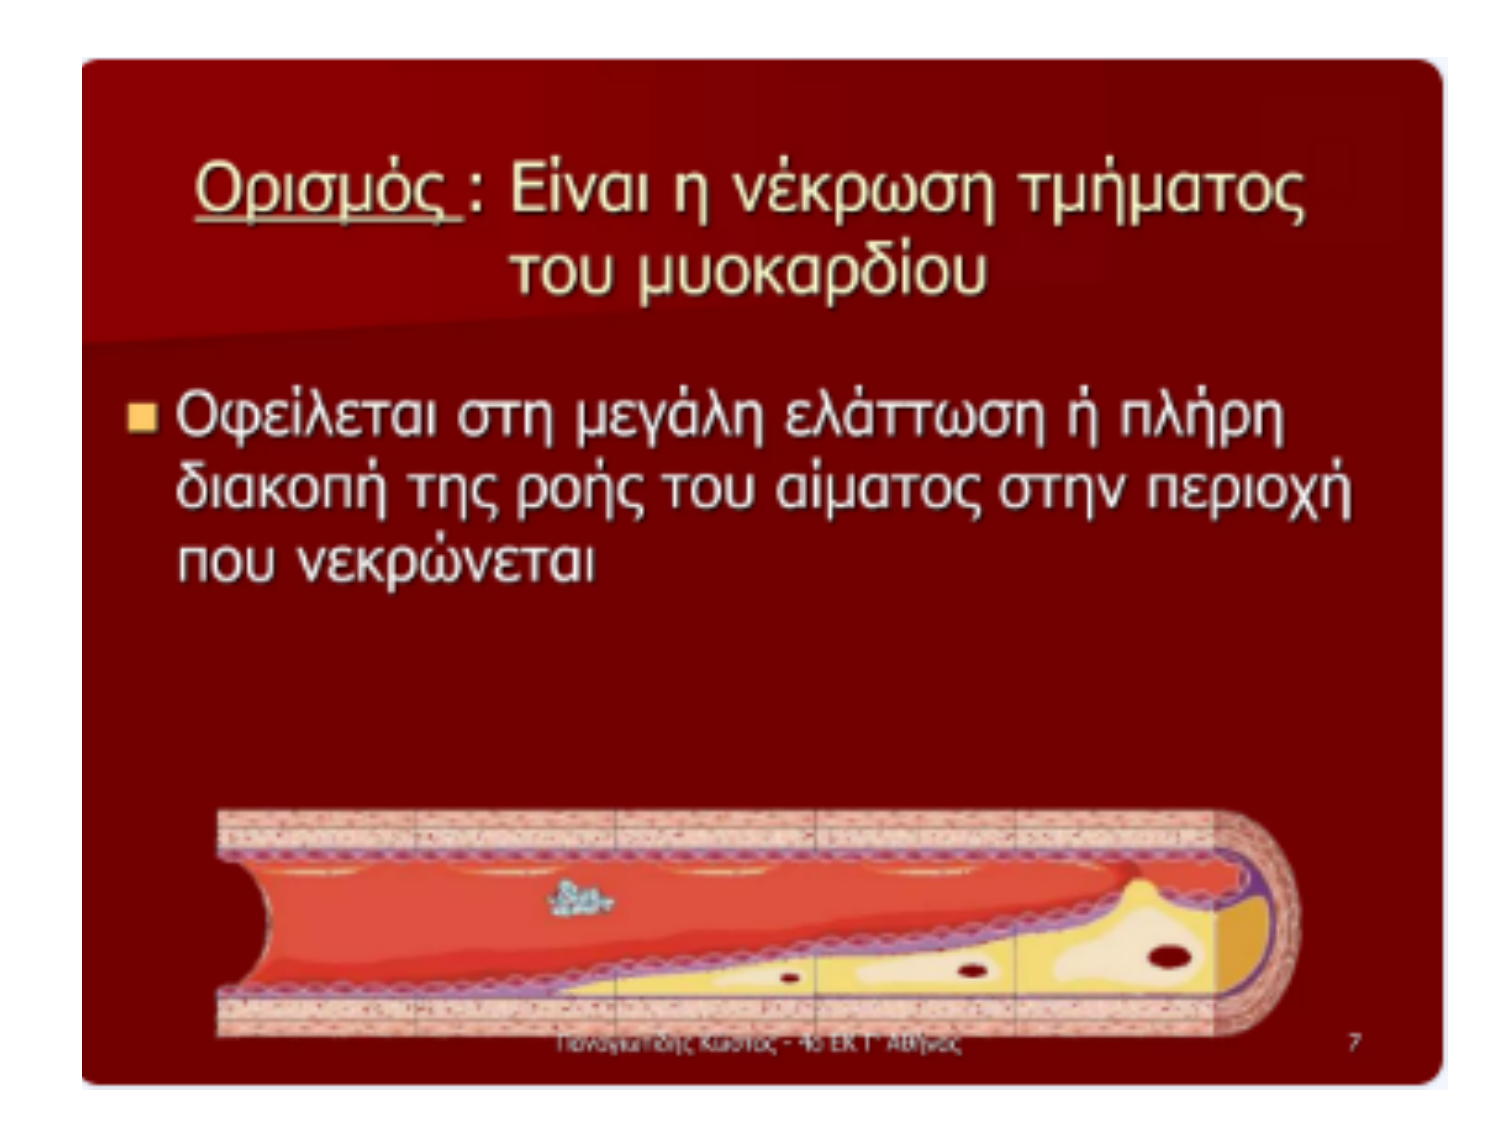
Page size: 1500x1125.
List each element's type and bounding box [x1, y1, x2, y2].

picture [81, 57, 1448, 1091]
